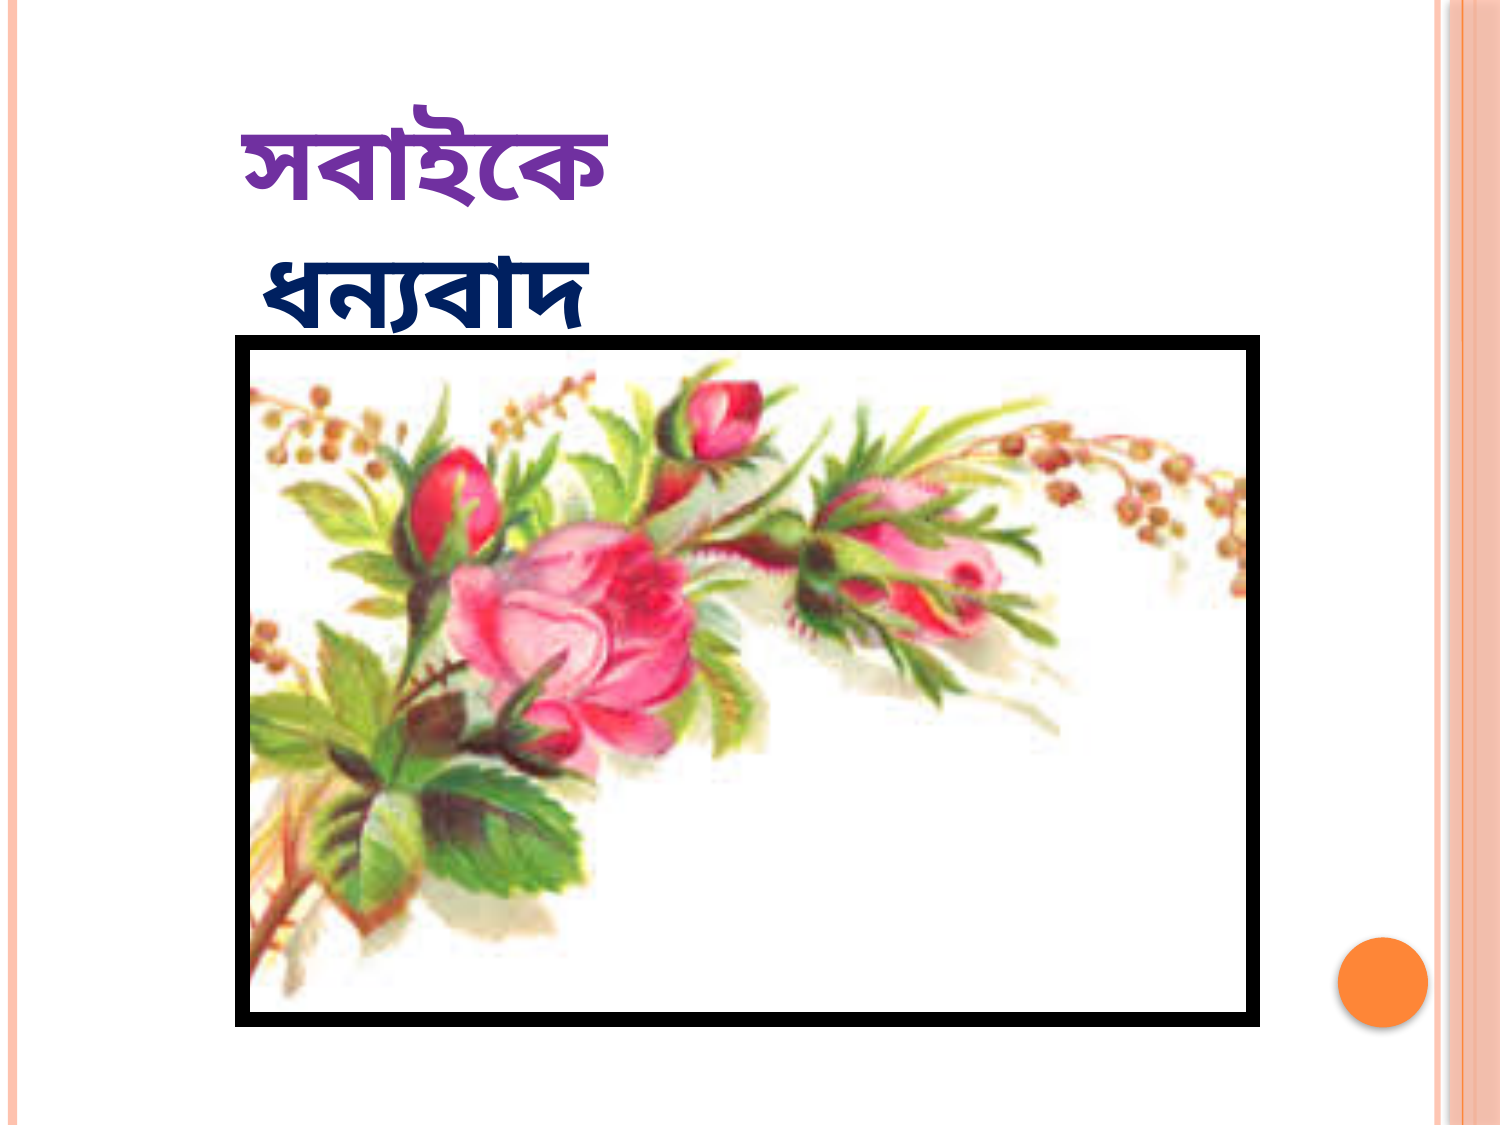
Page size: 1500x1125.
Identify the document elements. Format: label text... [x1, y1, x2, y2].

list সবাইকে ধন্যবাদ [87, 87, 763, 363]
picture [249, 349, 1246, 1013]
